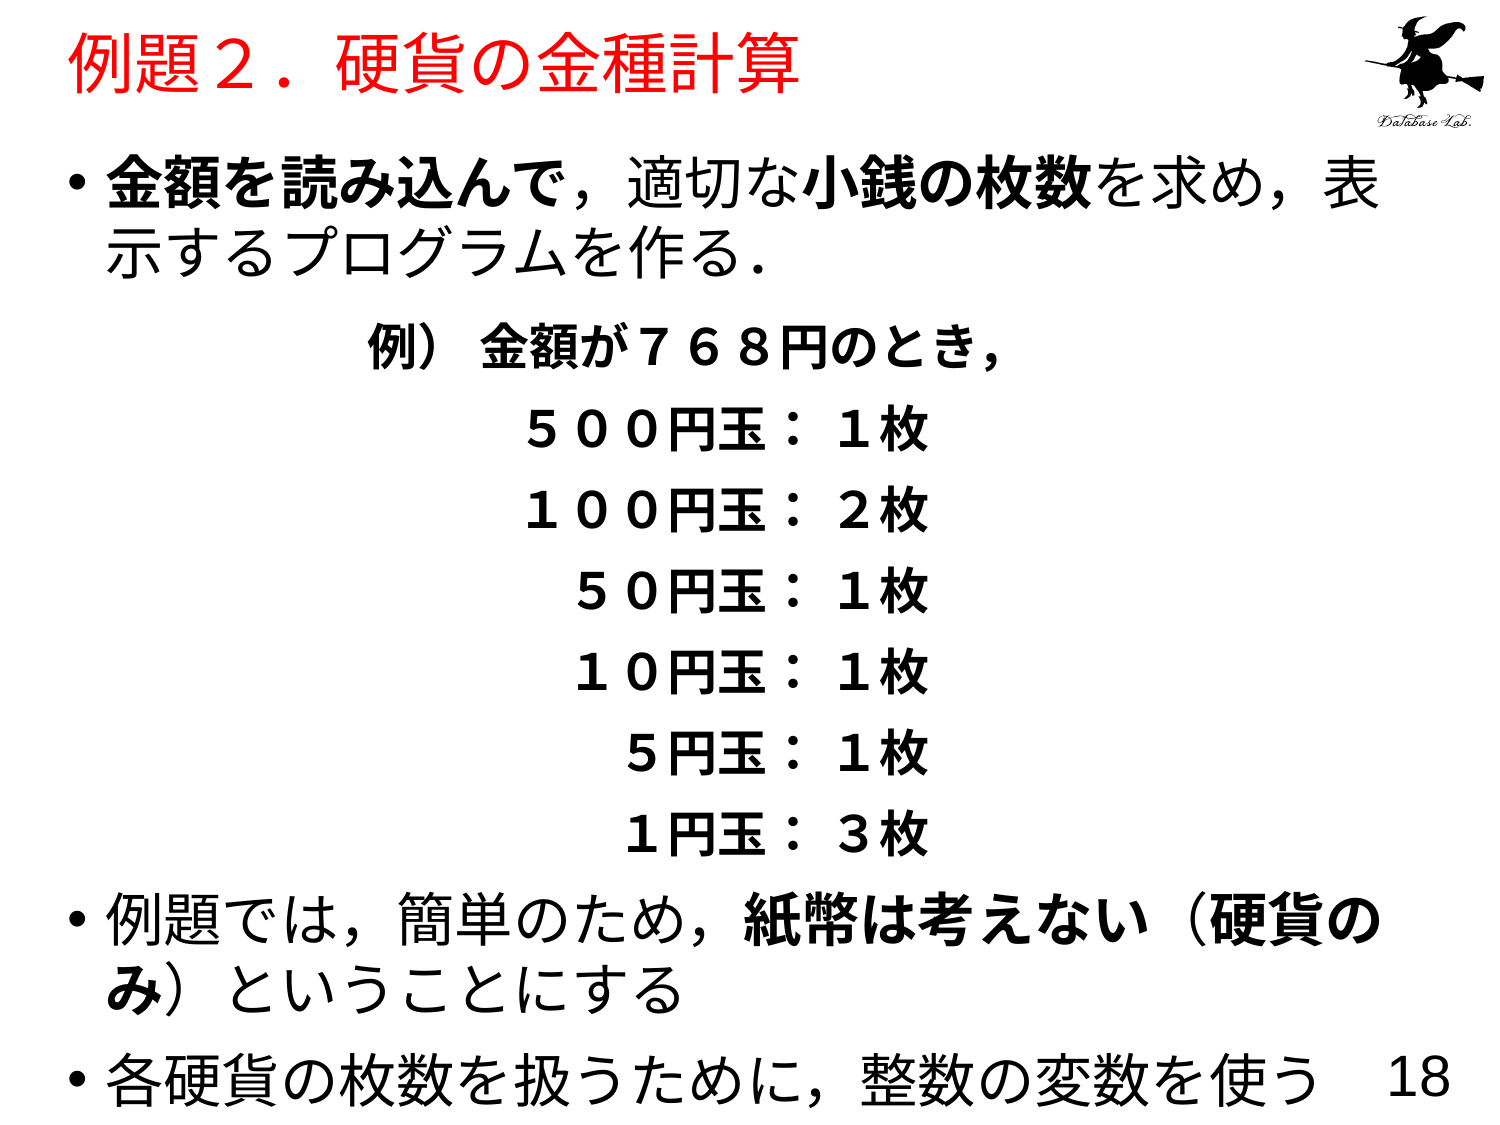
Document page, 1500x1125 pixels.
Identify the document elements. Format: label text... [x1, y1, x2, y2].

title 例題２．硬貨の金種計算 [52, 28, 1441, 106]
picture [1362, 14, 1486, 130]
slide_number 18 [1129, 1042, 1467, 1103]
list 金額を読み込んで，適切な小銭の枚数を求め，表示するプログラムを作る． 例） 金額が７６８円のとき， ５００円玉： １枚 １００円玉： ２枚 ５０円玉： １枚 １０円玉： １枚 ５円玉： １枚 １円玉： ３枚 例題では，簡単のため，紙幣は考えない（硬貨のみ）ということにする 各硬貨の枚数を扱うために，整数の変数を使う [52, 138, 1441, 1014]
